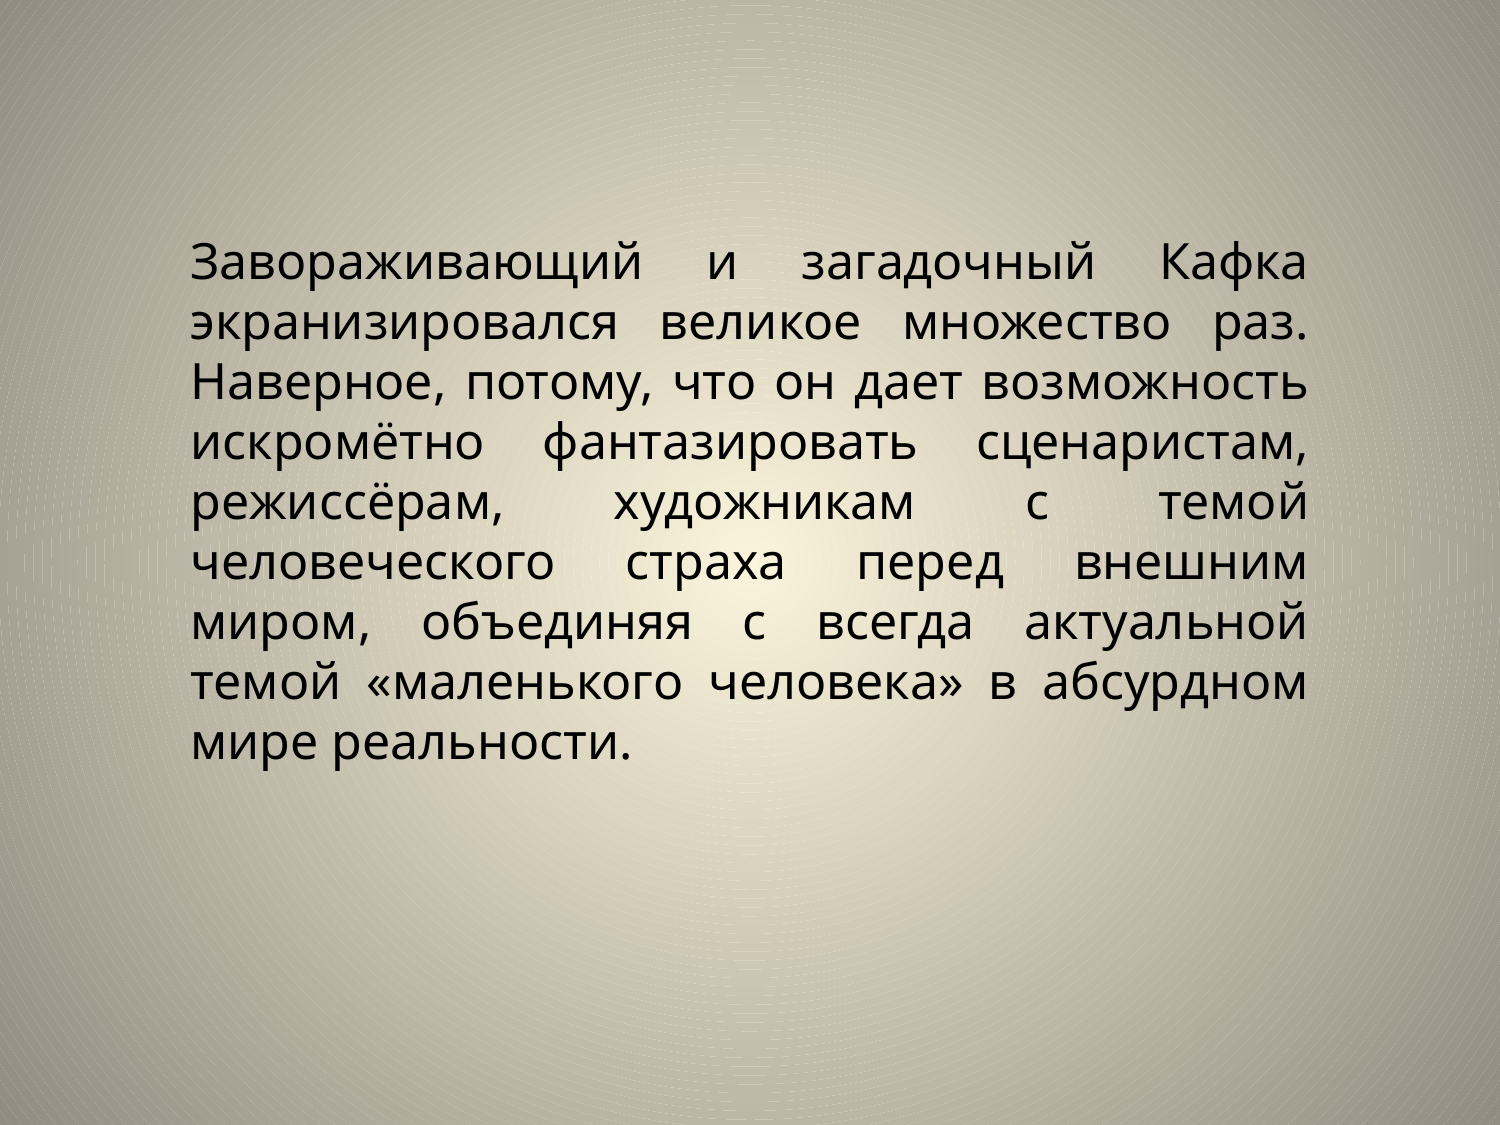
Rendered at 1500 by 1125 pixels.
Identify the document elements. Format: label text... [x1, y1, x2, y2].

text_box Завораживающий и загадочный Кафка экранизировался великое множество раз. Наверное, потому, что он дает возможность искромётно фантазировать сценаристам, режиссёрам, художникам с темой человеческого страха перед внешним миром, объединяя с всегда актуальной темой «маленького человека» в абсурдном мире реальности. [175, 222, 1325, 778]
